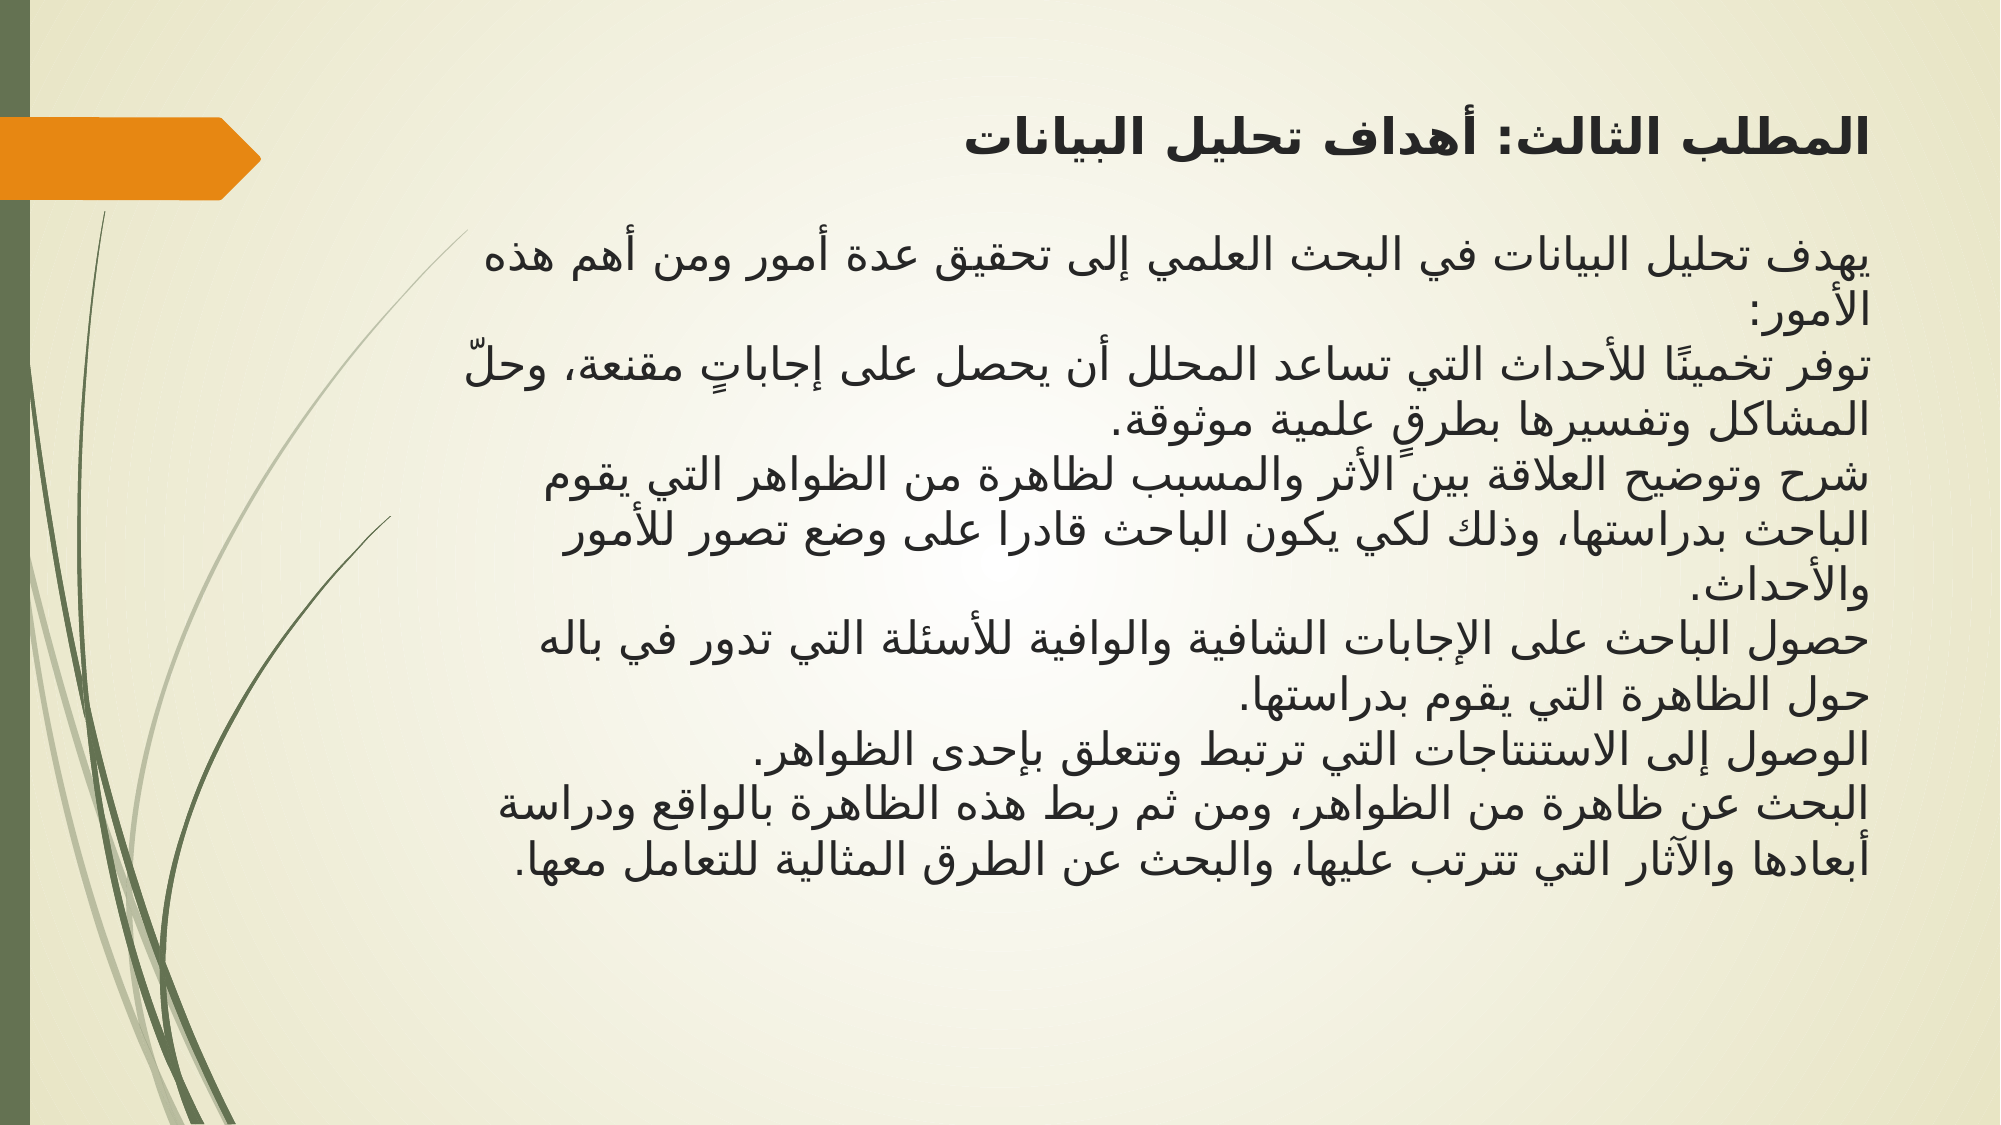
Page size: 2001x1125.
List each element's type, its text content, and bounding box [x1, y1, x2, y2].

title المطلب الثالث: أهداف تحليل البيانات يهدف تحليل البيانات في البحث العلمي إلى تحقيق عدة أمور ومن أهم هذه الأمور: توفر تخمينًا للأحداث التي تساعد المحلل أن يحصل على إجاباتٍ مقنعة، وحلّ المشاكل وتفسيرها بطرقٍ علمية موثوقة. شرح وتوضيح العلاقة بين الأثر والمسبب لظاهرة من الظواهر التي يقوم الباحث بدراستها، وذلك لكي يكون الباحث قادرا على وضع تصور للأمور والأحداث. حصول الباحث على الإجابات الشافية والوافية للأسئلة التي تدور في باله حول الظاهرة التي يقوم بدراستها. الوصول إلى الاستنتاجات التي ترتبط وتتعلق بإحدى الظواهر. البحث عن ظاهرة من الظواهر، ومن ثم ربط هذه الظاهرة بالواقع ودراسة أبعادها والآثار التي تترتب عليها، والبحث عن الطرق المثالية للتعامل معها. [425, 96, 1888, 1080]
